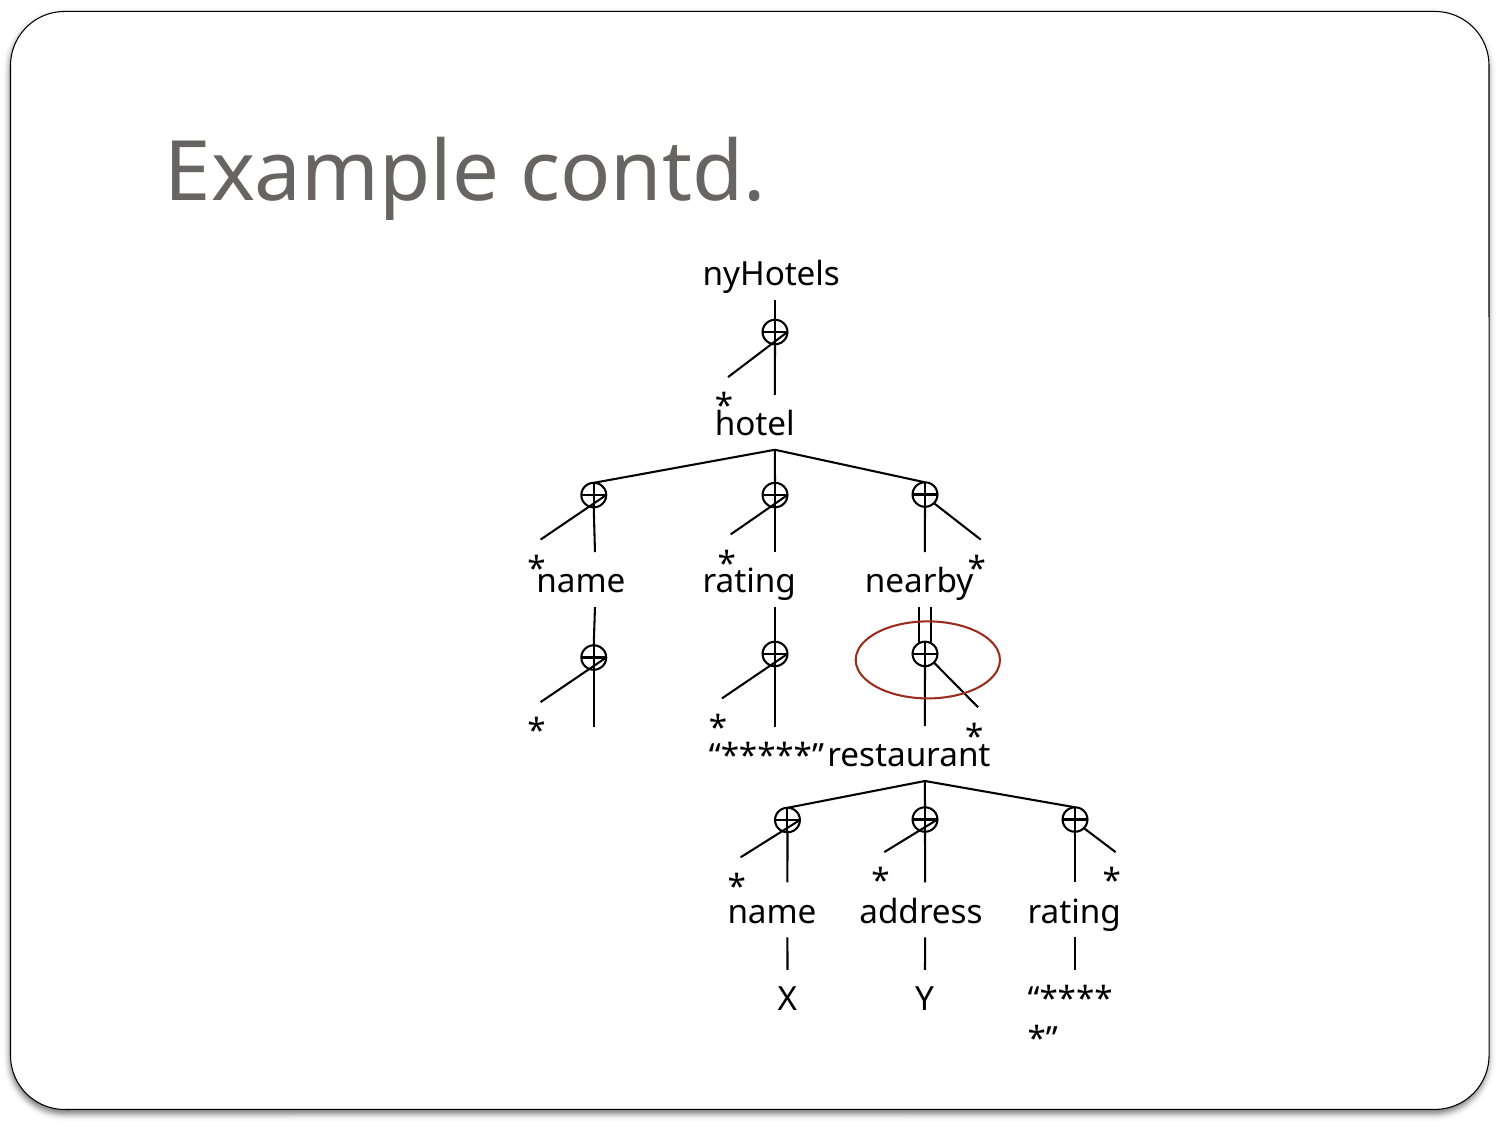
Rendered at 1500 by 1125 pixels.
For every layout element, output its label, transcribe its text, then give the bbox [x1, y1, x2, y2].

title Example contd. [150, 45, 1425, 233]
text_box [512, 244, 1144, 1026]
